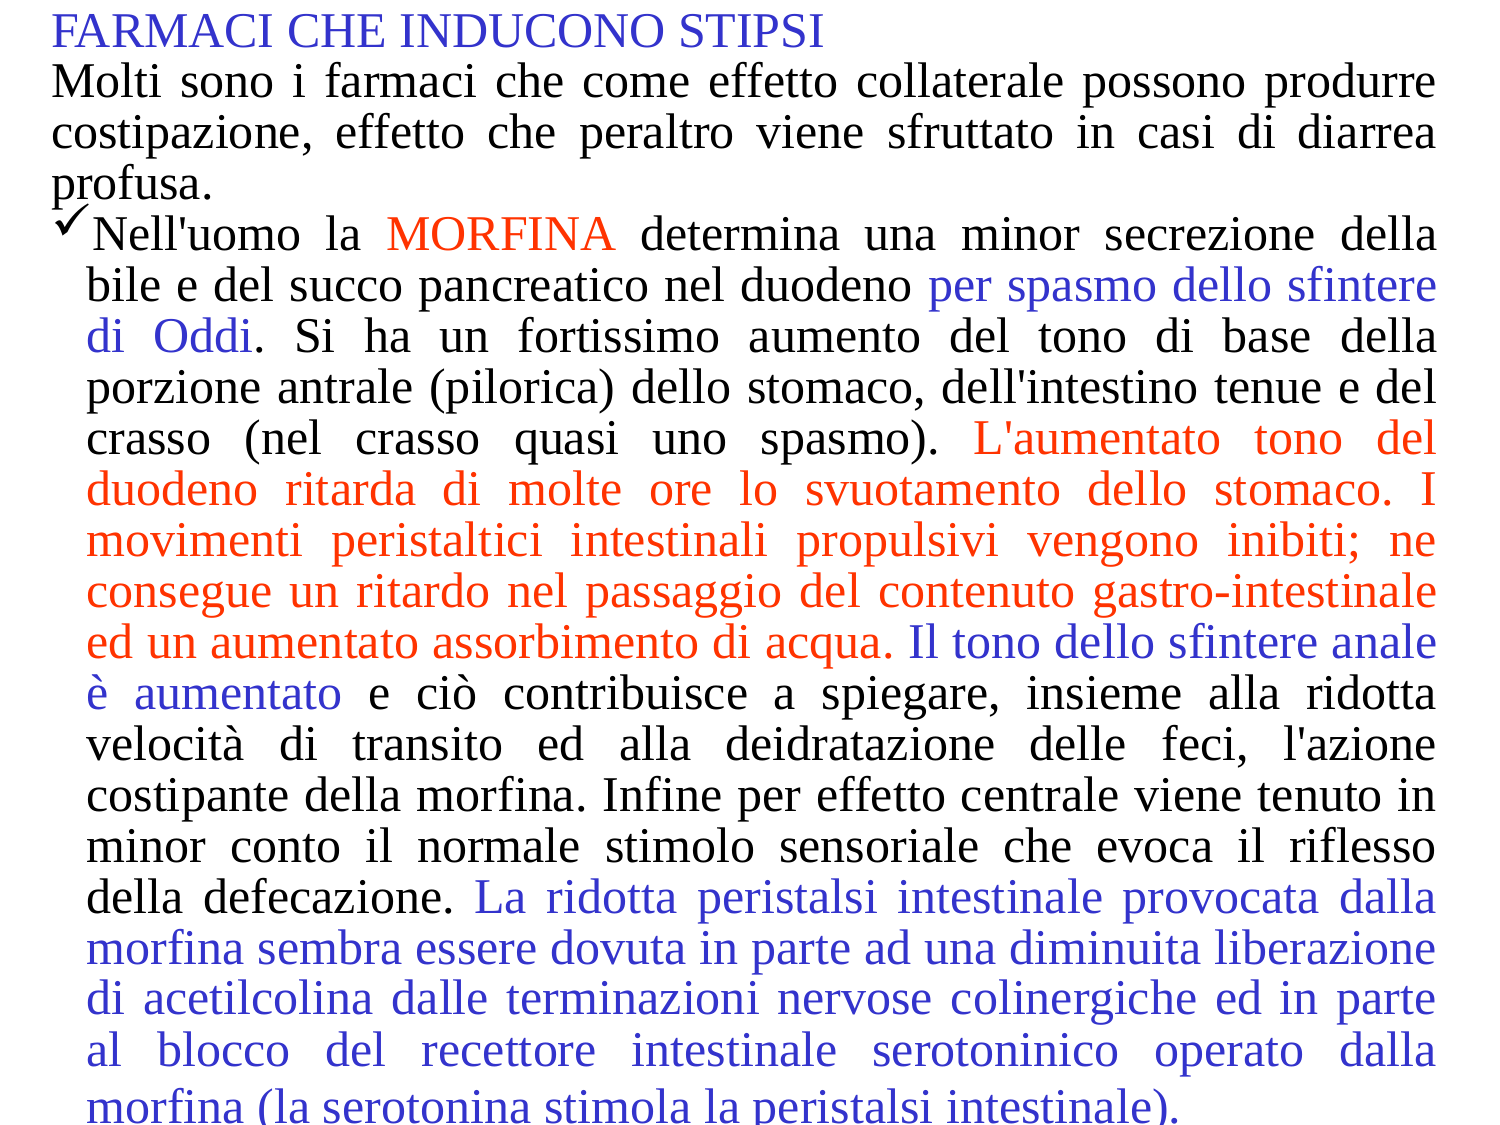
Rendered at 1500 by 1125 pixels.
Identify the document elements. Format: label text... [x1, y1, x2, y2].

text_box FARMACI CHE INDUCONO STIPSI Molti sono i farmaci che come effetto collaterale possono produrre costipazione, effetto che peraltro viene sfruttato in casi di diarrea profusa. Nell'uomo la MORFINA determina una minor secrezione della bile e del succo pancreatico nel duodeno per spasmo dello sfintere di Oddi. Si ha un fortissimo aumento del tono di base della porzione antrale (pilorica) dello stomaco, dell'intestino tenue e del crasso (nel crasso quasi uno spasmo). L'aumentato tono del duodeno ritarda di molte ore lo svuotamento dello stomaco. I movimenti peristaltici intestinali propulsivi vengono inibiti; ne consegue un ritardo nel passaggio del contenuto gastro-intestinale ed un aumentato assorbimento di acqua. Il tono dello sfintere anale è aumentato e ciò contribuisce a spiegare, insieme alla ridotta velocità di transito ed alla deidratazione delle feci, l'azione costipante della morfina. Infine per effetto centrale viene tenuto in minor conto il normale stimolo sensoriale che evoca il riflesso della defecazione. La ridotta peristalsi intestinale provocata dalla morfina sembra essere dovuta in parte ad una diminuita liberazione di acetilcolina dalle terminazioni nervose colinergiche ed in parte al blocco del recettore intestinale serotoninico operato dalla morfina (la serotonina stimola la peristalsi intestinale). [36, 177, 1454, 1125]
text_box [142, 131, 1500, 207]
text_box FARMACI CHE INDUCONO STIPSI Molti sono i farmaci che come effetto collaterale possono produrre costipazione, effetto che peraltro viene sfruttato in casi di diarrea profusa. Nell'uomo la MORFINA determina una minor secrezione della bile e del succo pancreatico nel duodeno per spasmo dello sfintere di Oddi. Si ha un fortissimo aumento del tono di base della porzione antrale (pilorica) dello stomaco, dell'intestino tenue e del crasso (nel crasso quasi uno spasmo). L'aumentato tono del duodeno ritarda di molte ore lo svuotamento dello stomaco. I movimenti peristaltici intestinali propulsivi vengono inibiti; ne consegue un ritardo nel passaggio del contenuto gastro-intestinale ed un aumentato assorbimento di acqua. Il tono dello sfintere anale è aumentato e ciò contribuisce a spiegare, insieme alla ridotta velocità di transito ed alla deidratazione delle feci, l'azione costipante della morfina. Infine per effetto centrale viene tenuto in minor conto il normale stimolo sensoriale che evoca il riflesso della defecazione. La ridotta peristalsi intestinale provocata dalla morfina sembra essere dovuta in parte ad una diminuita liberazione di acetilcolina dalle terminazioni nervose colinergiche ed in parte al blocco del recettore intestinale serotoninico operato dalla morfina (la serotonina stimola la peristalsi intestinale). [36, 0, 1454, 131]
text_box [0, 101, 1357, 177]
